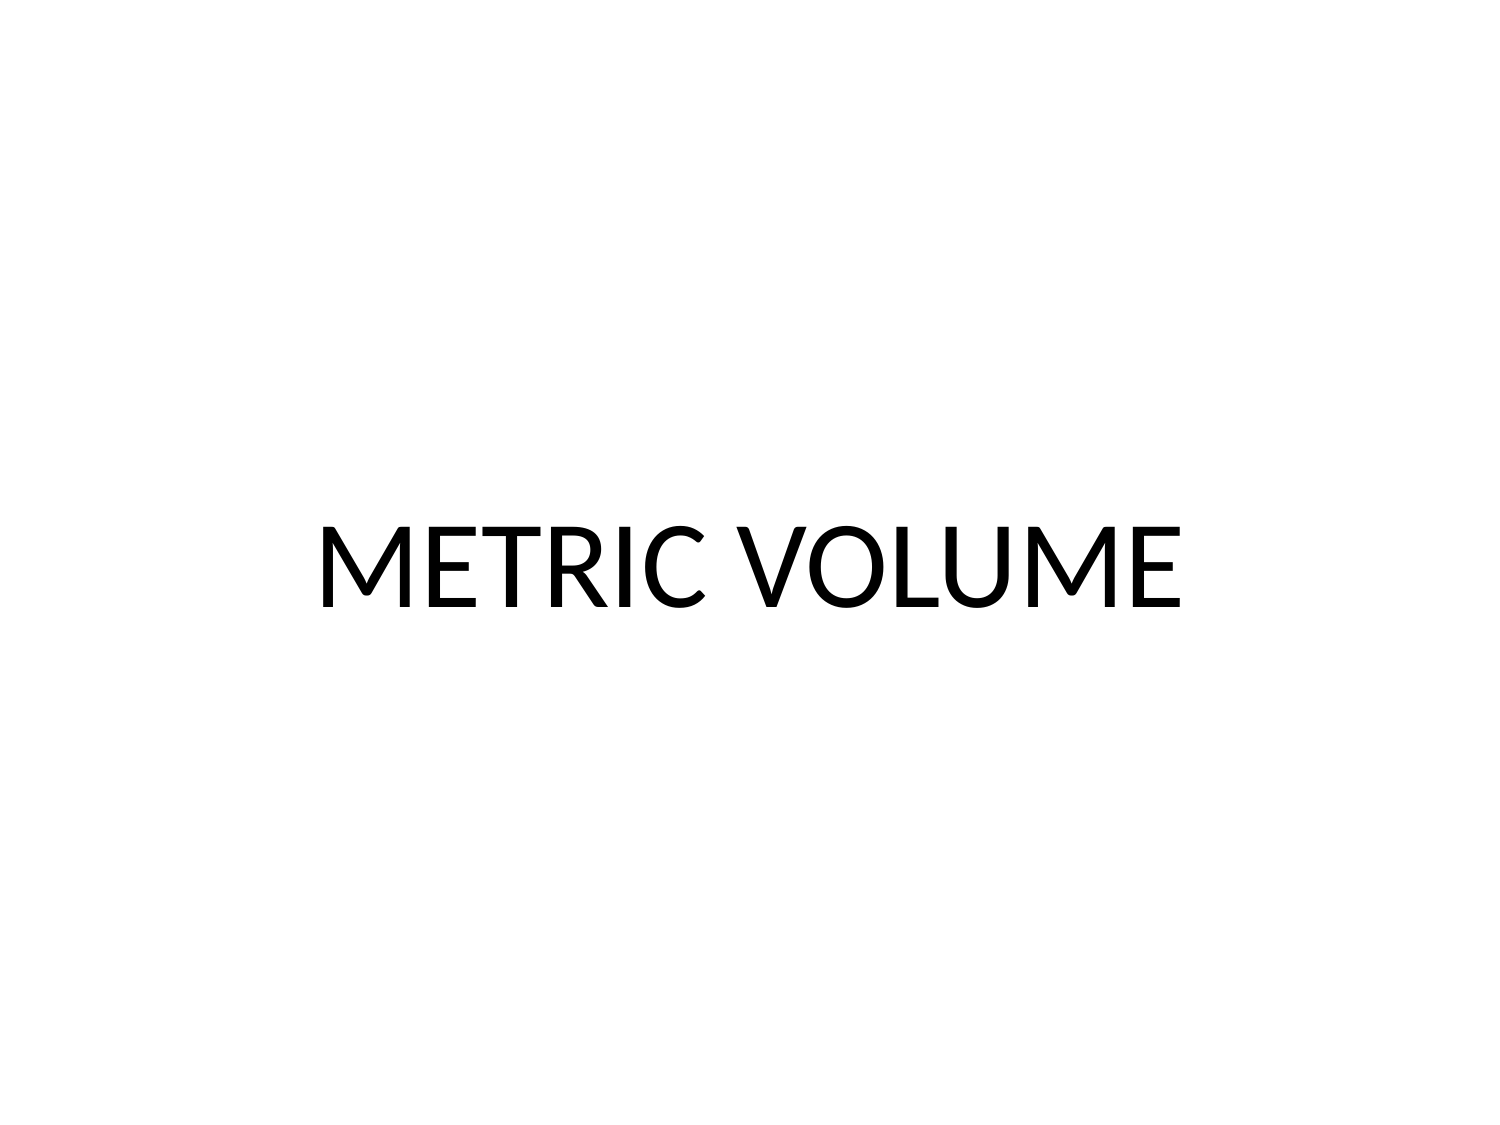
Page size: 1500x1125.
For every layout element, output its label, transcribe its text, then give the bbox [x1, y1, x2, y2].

title METRIC VOLUME [112, 399, 1388, 716]
